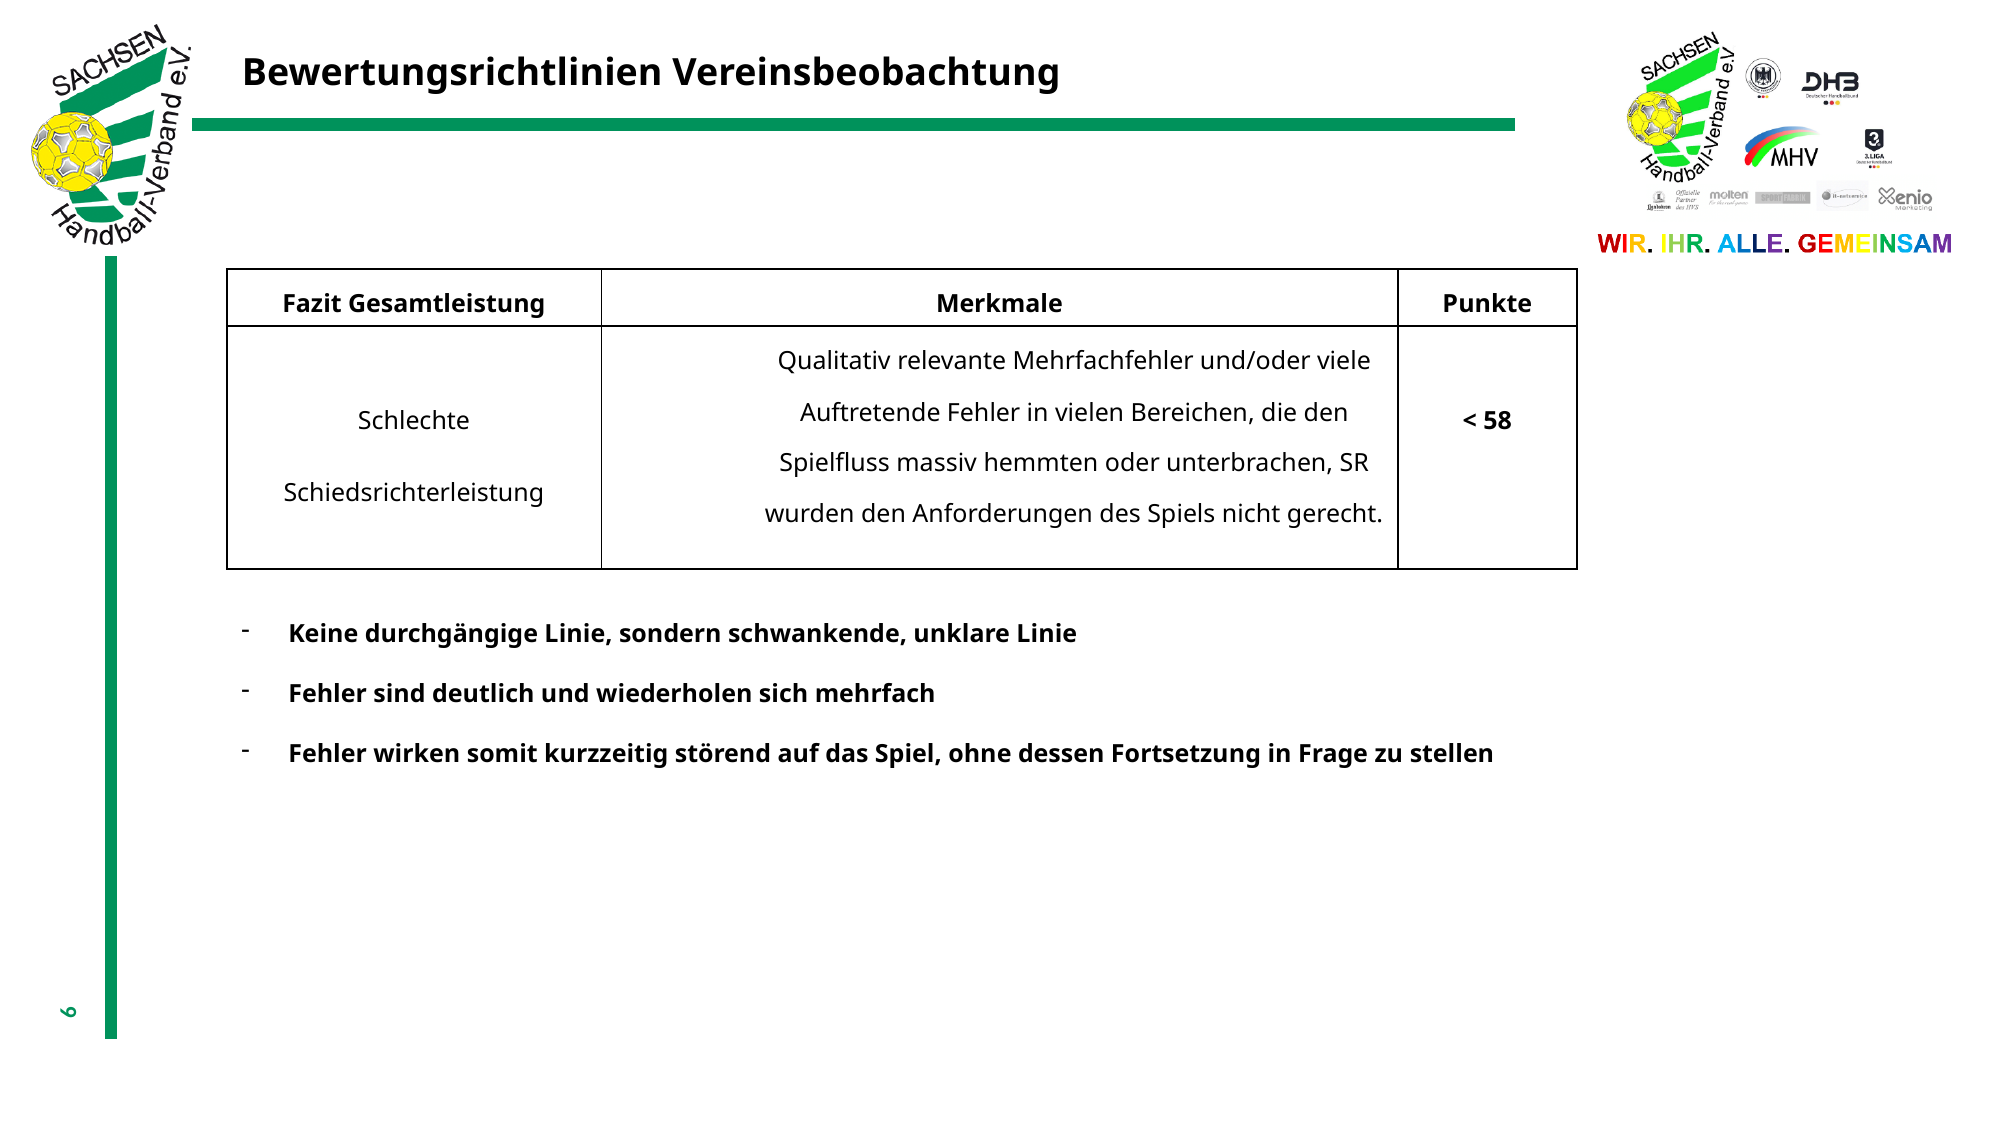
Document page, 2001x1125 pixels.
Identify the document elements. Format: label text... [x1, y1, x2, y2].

slide_number 6 [37, 991, 97, 1066]
picture [1577, 24, 1969, 276]
table_header Fazit Gesamtleistung [228, 270, 601, 325]
picture [31, 24, 191, 245]
table_cell Schlechte Schiedsrichterleistung [228, 327, 601, 568]
text_box Keine durchgängige Linie, sondern schwankende, unklare Linie Fehler sind deutlich und wiederholen sich mehrfach Fehler wirken somit kurzzeitig störend auf das Spiel, ohne dessen Fortsetzung in Frage zu stellen [226, 580, 1736, 865]
table_header Merkmale [602, 270, 1397, 325]
table_header Punkte [1399, 270, 1576, 325]
table_cell Qualitativ relevante Mehrfachfehler und/oder viele Auftretende Fehler in vielen Bereichen, die den Spielfluss massiv hemmten oder unterbrachen, SR wurden den Anforderungen des Spiels nicht gerecht. [602, 327, 1397, 568]
table_cell < 58 [1399, 327, 1576, 568]
title Bewertungsrichtlinien Vereinsbeobachtung [226, 44, 1526, 104]
